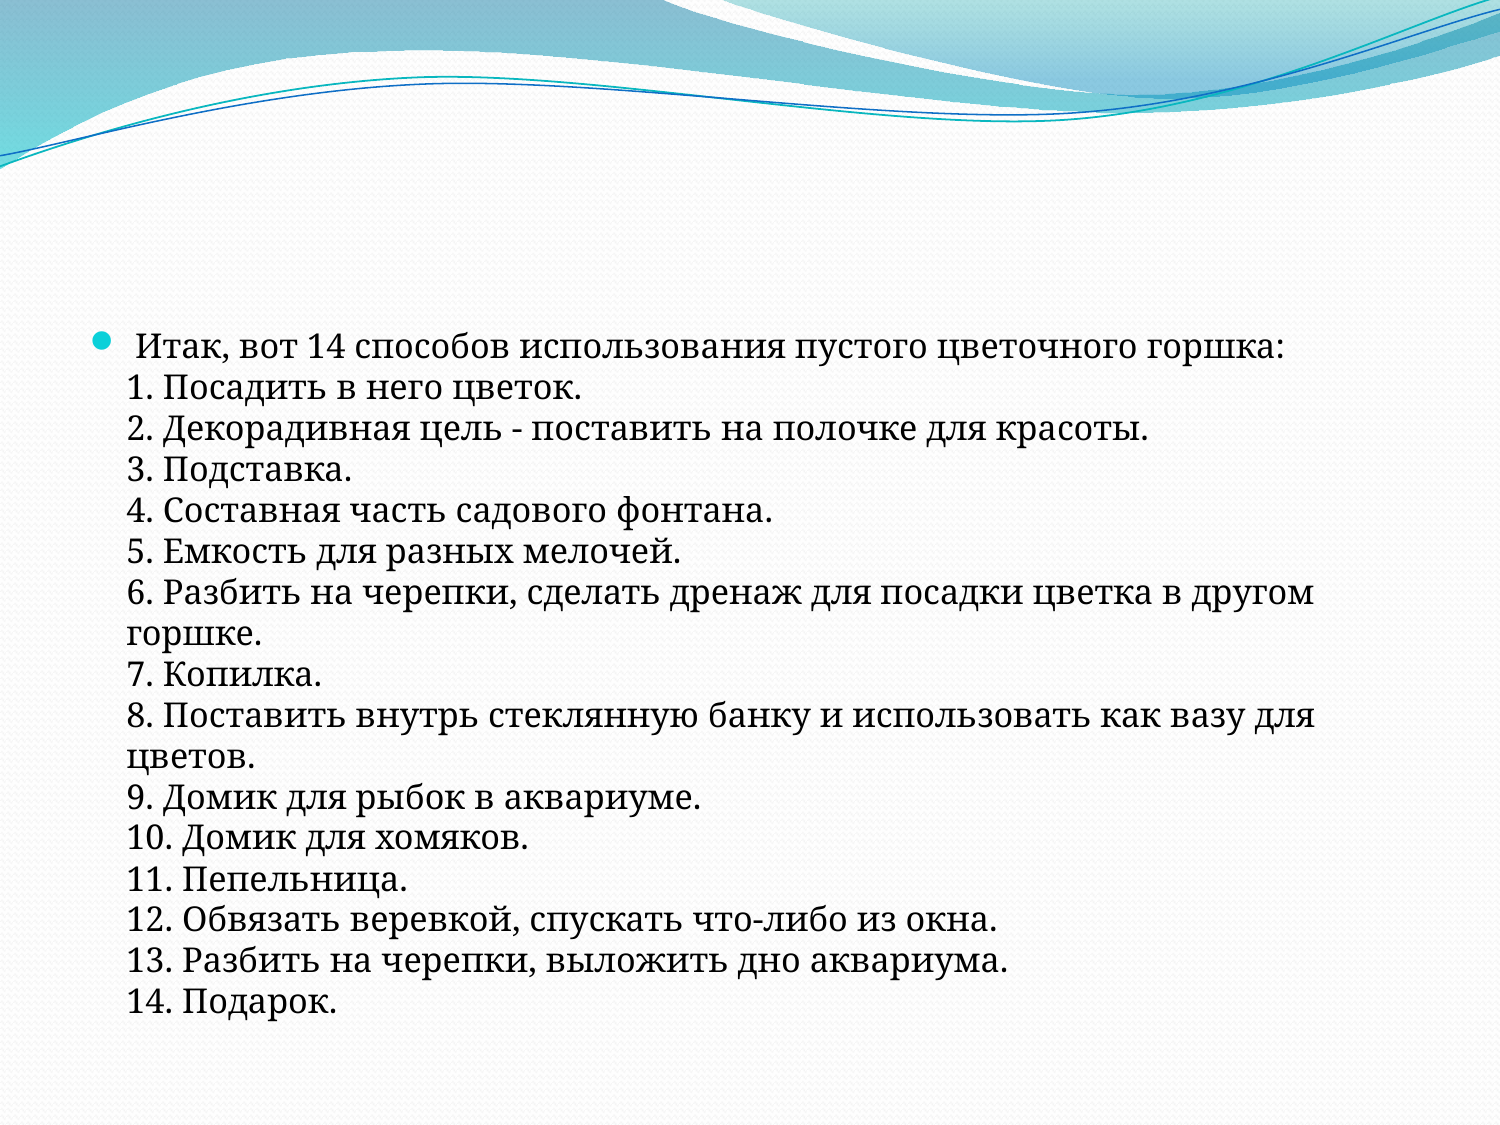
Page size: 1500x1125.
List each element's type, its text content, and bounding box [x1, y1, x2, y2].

list Итак, вот 14 способов использования пустого цветочного горшка: 1. Посадить в него цветок. 2. Декорадивная цель - поставить на полочке для красоты. 3. Подставка. 4. Составная часть садового фонтана. 5. Емкость для разных мелочей. 6. Разбить на черепки, сделать дренаж для посадки цветка в другом горшке. 7. Копилка. 8. Поставить внутрь стеклянную банку и использовать как вазу для цветов. 9. Домик для рыбок в аквариуме. 10. Домик для хомяков. 11. Пепельница. 12. Обвязать веревкой, спускать что-либо из окна. 13. Разбить на черепки, выложить дно аквариума. 14. Подарок. [75, 317, 1425, 1038]
